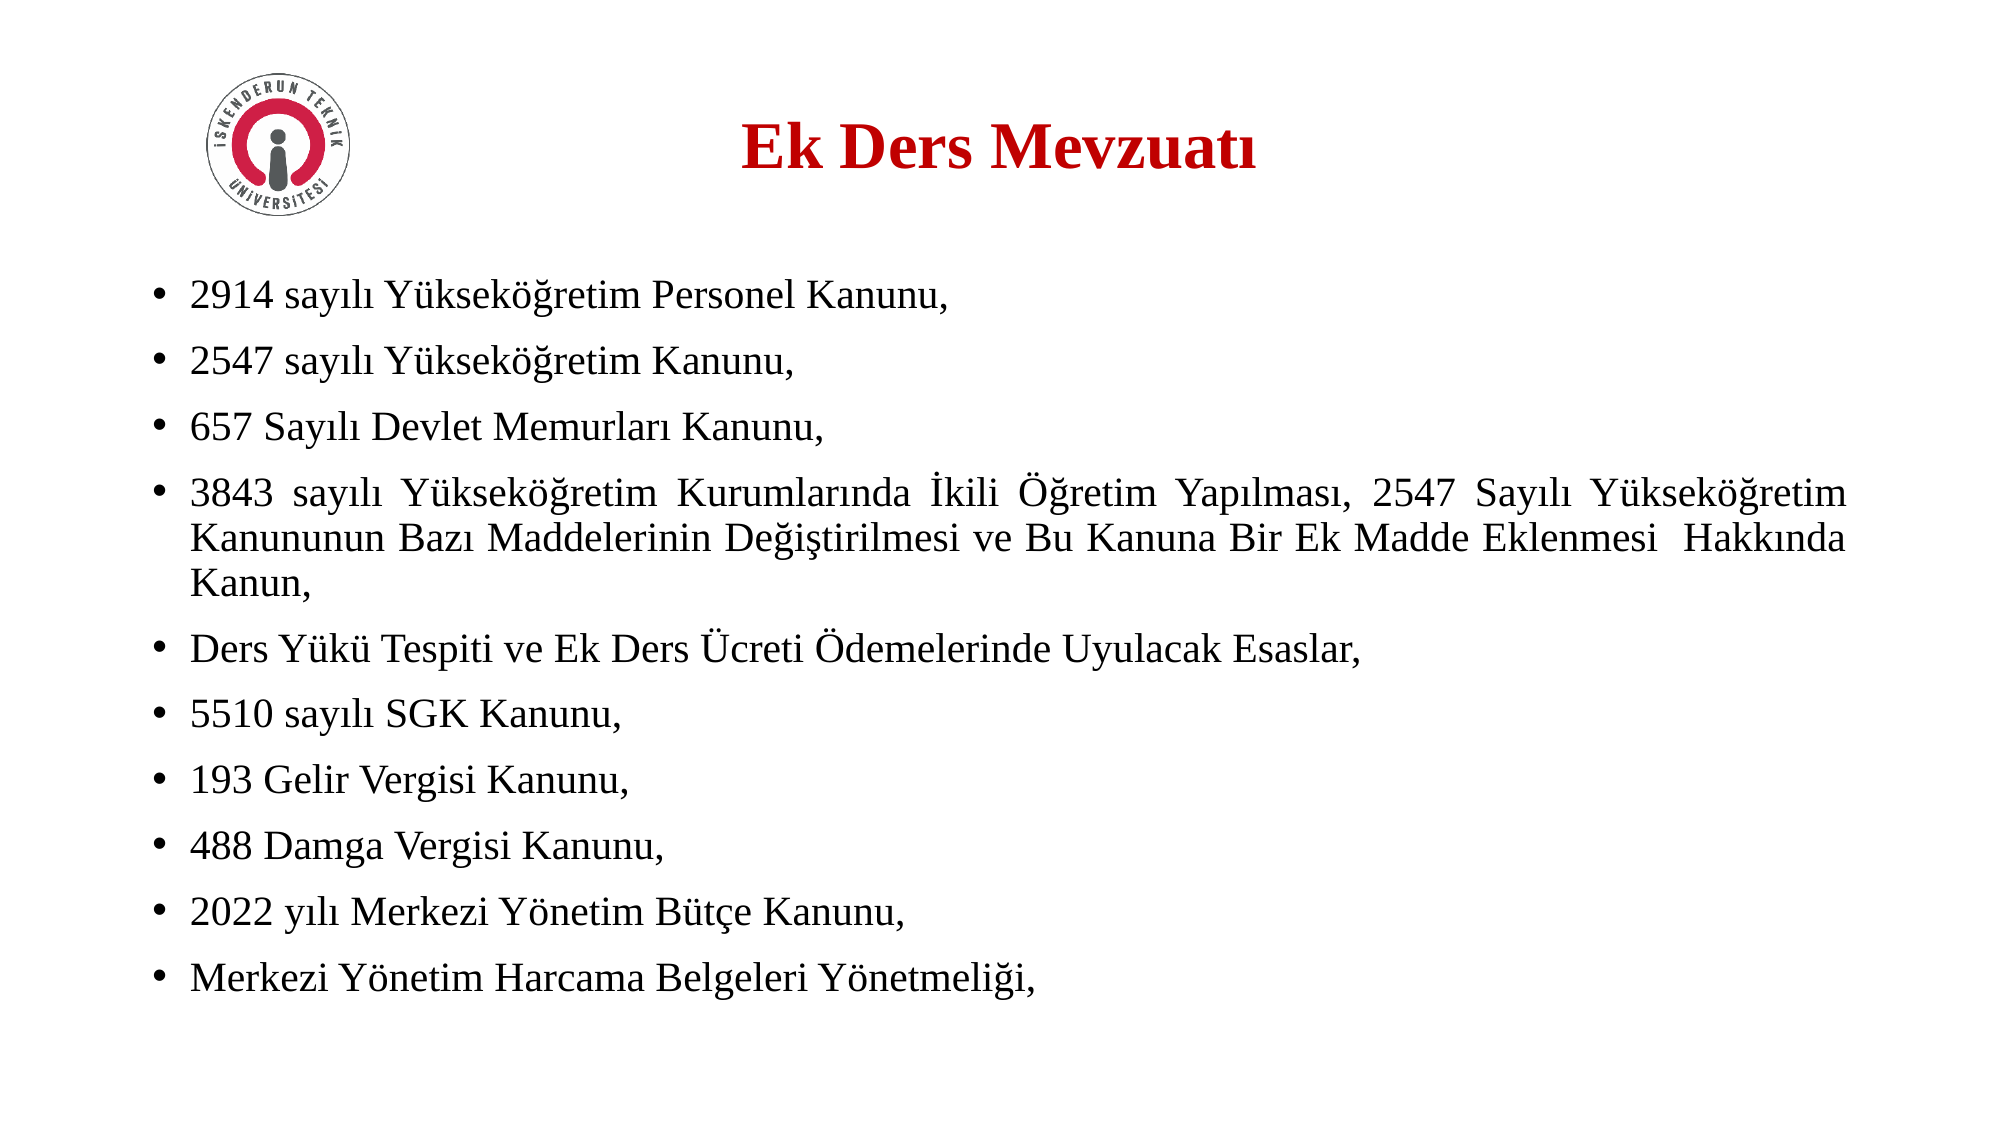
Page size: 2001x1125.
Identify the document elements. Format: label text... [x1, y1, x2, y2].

picture [206, 73, 350, 216]
list 2914 sayılı Yükseköğretim Personel Kanunu, 2547 sayılı Yükseköğretim Kanunu, 657 Sayılı Devlet Memurları Kanunu, 3843 sayılı Yükseköğretim Kurumlarında İkili Öğretim Yapılması, 2547 Sayılı Yükseköğretim Kanununun Bazı Maddelerinin Değiştirilmesi ve Bu Kanuna Bir Ek Madde Eklenmesi Hakkında Kanun, Ders Yükü Tespiti ve Ek Ders Ücreti Ödemelerinde Uyulacak Esaslar, 5510 sayılı SGK Kanunu, 193 Gelir Vergisi Kanunu, 488 Damga Vergisi Kanunu, 2022 yılı Merkezi Yönetim Bütçe Kanunu, Merkezi Yönetim Harcama Belgeleri Yönetmeliği, [137, 265, 1863, 1088]
title Ek Ders Mevzuatı [137, 59, 1863, 234]
